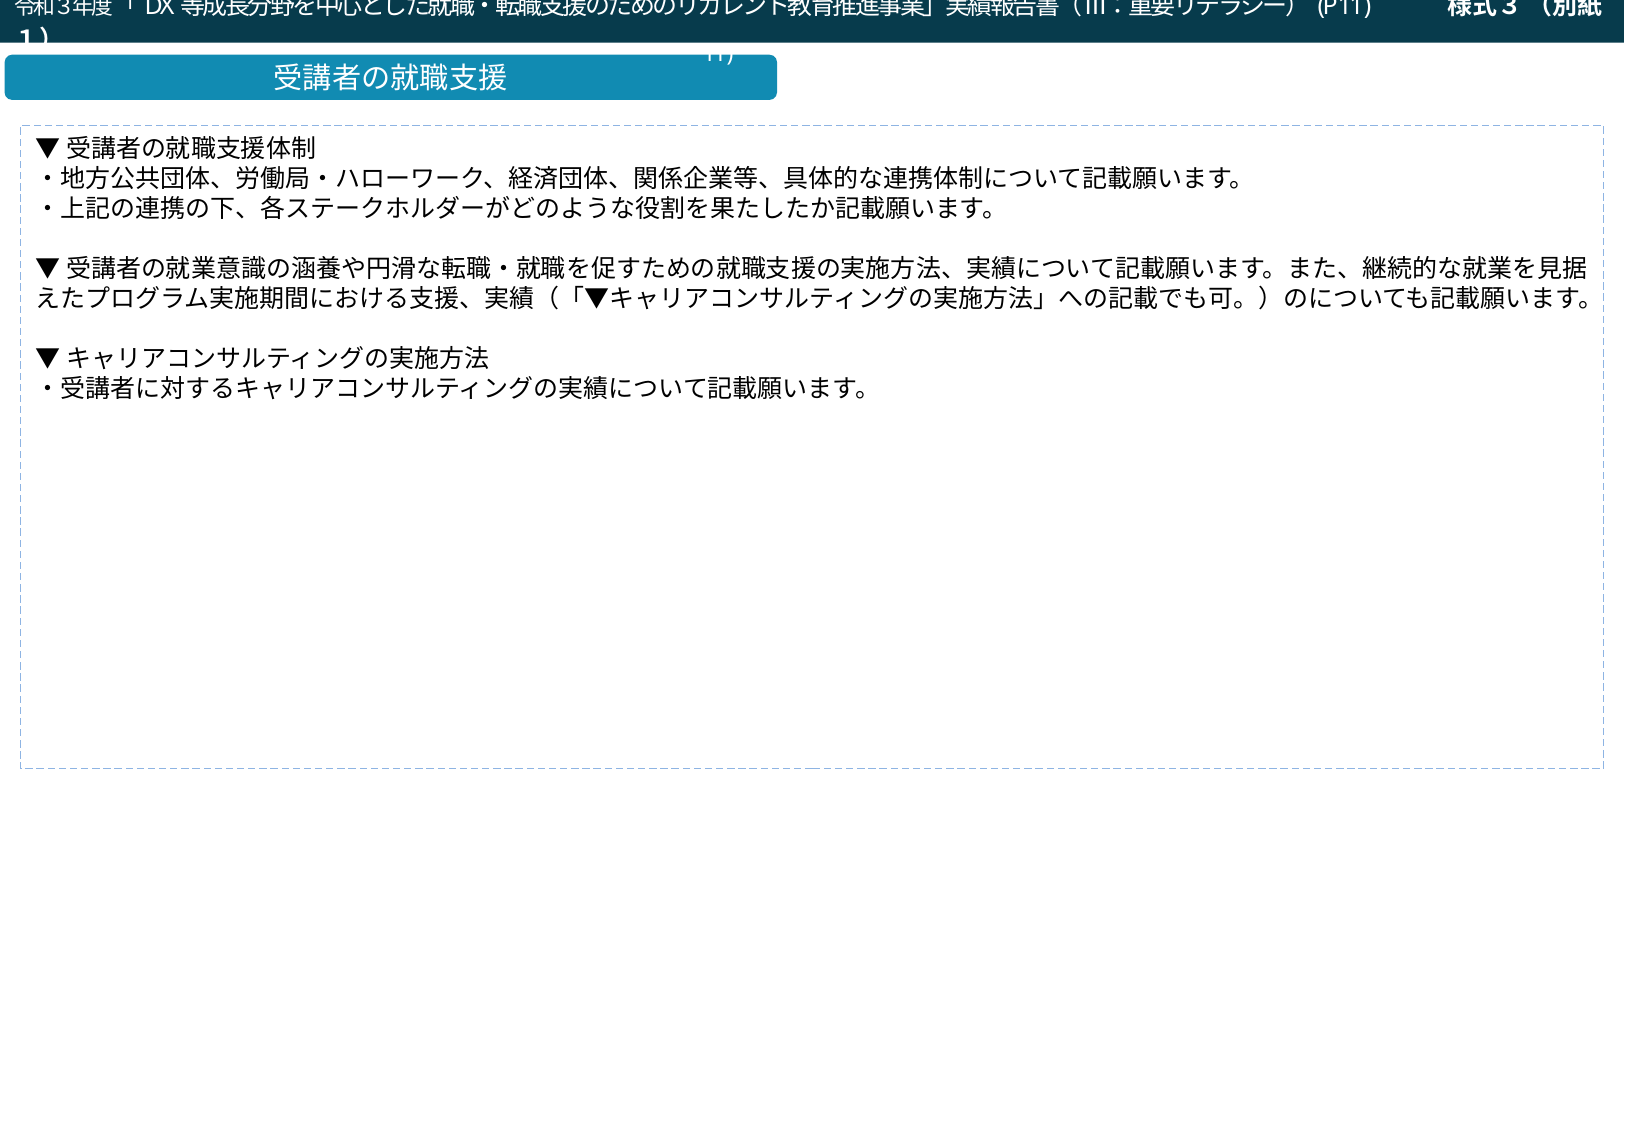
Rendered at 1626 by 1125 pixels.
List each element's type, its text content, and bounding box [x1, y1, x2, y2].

text_box 受講者の就職支援 [2, 77, 780, 103]
text_box 令和２年度「就職・転職支援のための大学リカレント教育推進事業（就職・転職支援のためのリカレント教育プログラムの開発・実施）」企画提案書（a：求職支援）(P11) [0, 45, 1463, 77]
text_box 令和３年度「DX等成長分野を中心とした就職・転職支援のためのリカレント教育推進事業」実績報告書（ Ⅲ：重要リテラシー）(P11) 様式３ （別紙１） [0, 0, 1625, 45]
text_box ▼受講者の就職支援体制 ・地方公共団体、労働局・ハローワーク、経済団体、関係企業等、具体的な連携体制について記載願います。 ・上記の連携の下、各ステークホルダーがどのような役割を果たしたか記載願います。 ▼受講者の就業意識の涵養や円滑な転職・就職を促すための就職支援の実施方法、実績について記載願います。また、継続的な就業を見据えたプログラム実施期間における支援、実績（「▼キャリアコンサルティングの実施方法」への記載でも可。）のについても記載願います。 ▼キャリアコンサルティングの実施方法 ・受講者に対するキャリアコンサルティングの実績について記載願います。 [20, 125, 1604, 769]
